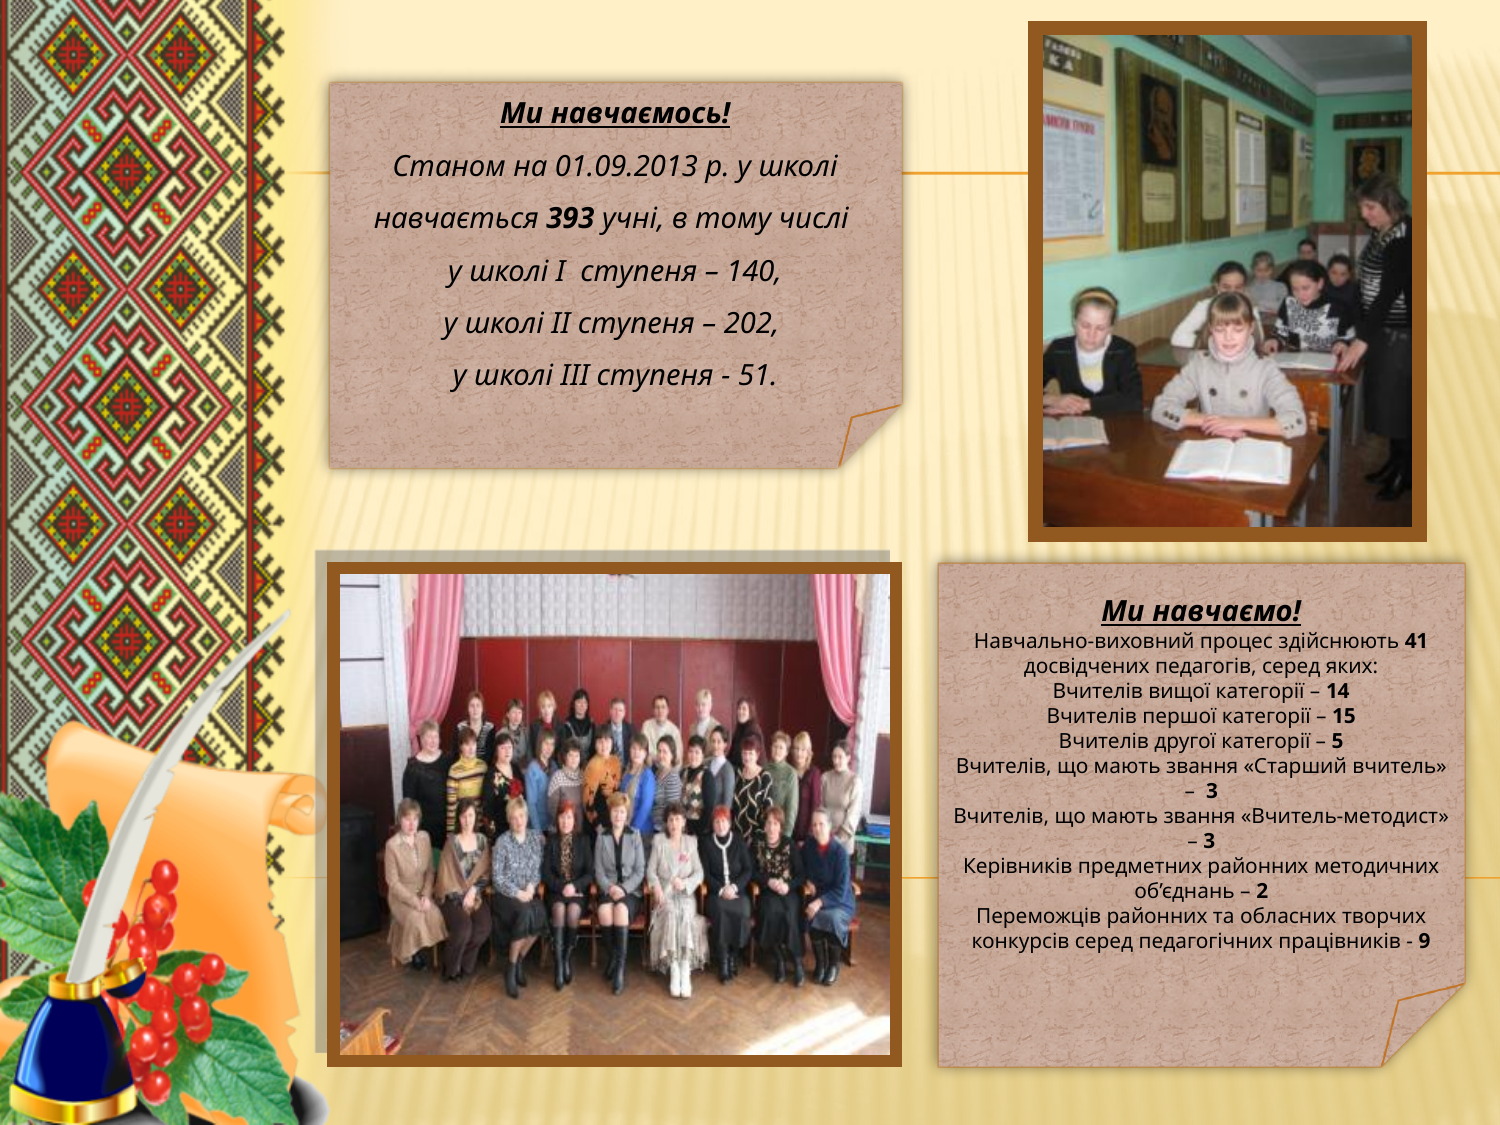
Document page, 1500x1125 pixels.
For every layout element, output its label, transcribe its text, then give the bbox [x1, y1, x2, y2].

picture [0, 0, 890, 1125]
picture [1043, 35, 1412, 527]
text_box Ми навчаємось! Станом на 01.09.2013 р. у школі навчається 393 учні, в тому числі у школі І ступеня – 140, у школі ІІ ступеня – 202, у школі ІІІ ступеня - 51. [360, 84, 901, 467]
text_box Ми навчаємо! Навчально-виховний процес здійснюють 41 досвідчених педагогів, серед яких: Вчителів вищої категорії – 14 Вчителів першої категорії – 15 Вчителів другої категорії – 5 Вчителів, що мають звання «Старший вчитель» – 3 Вчителів, що мають звання «Вчитель-методист» – 3 Керівників предметних районних методичних об’єднань – 2 Переможців районних та обласних творчих конкурсів серед педагогічних працівників - 9 [939, 564, 1464, 1066]
